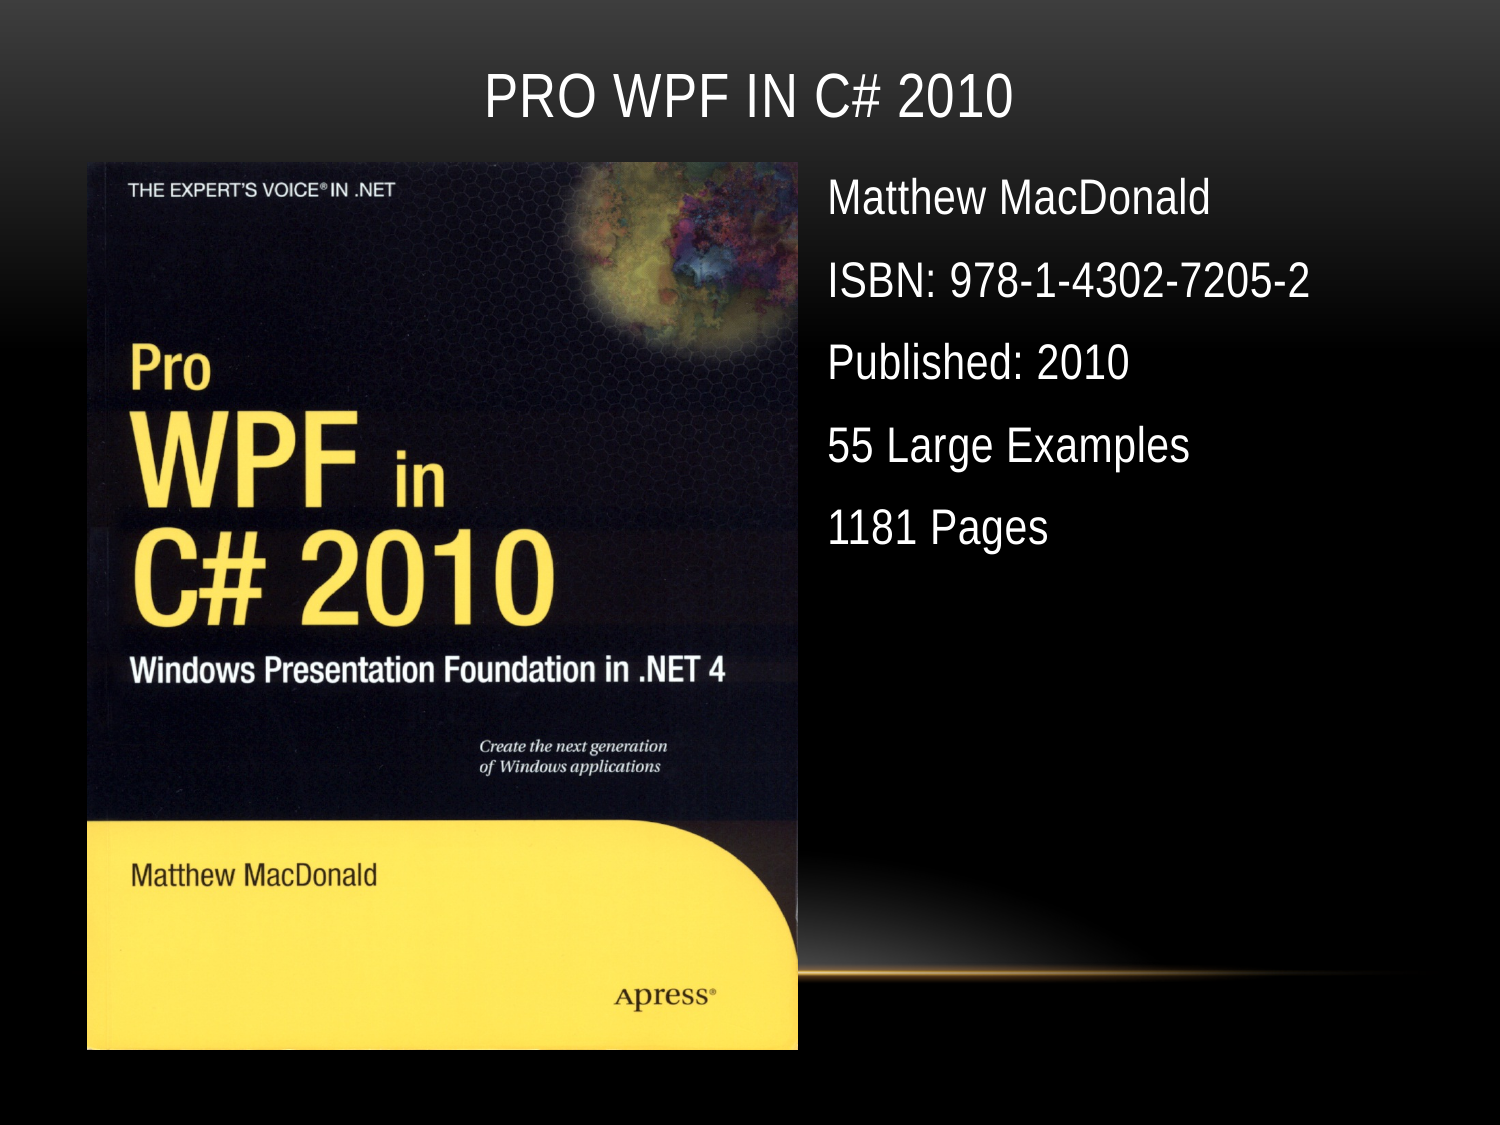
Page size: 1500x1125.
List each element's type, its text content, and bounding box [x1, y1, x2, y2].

list Matthew MacDonald ISBN: 978-1-4302-7205-2 Published: 2010 55 Large Examples 1181 Pages [812, 157, 1425, 1013]
title Pro WPF in C# 2010 [99, 45, 1400, 138]
picture [0, 0, 1500, 1125]
